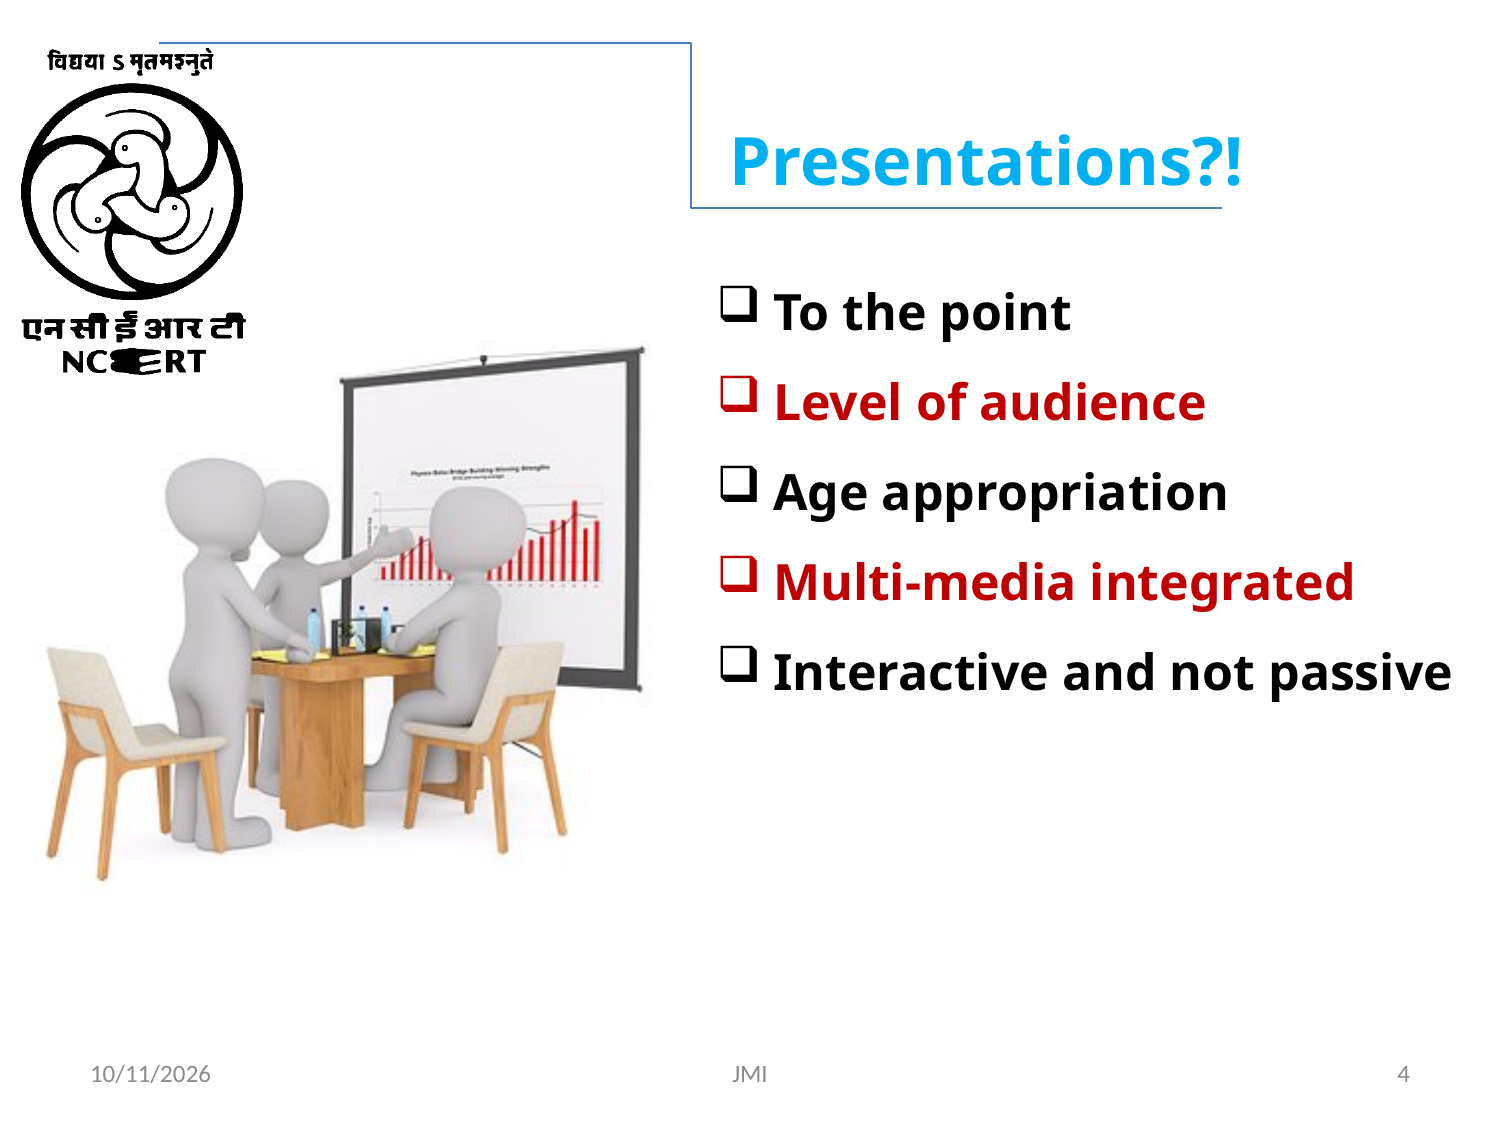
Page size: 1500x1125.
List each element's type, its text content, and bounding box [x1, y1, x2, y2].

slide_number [75, 1042, 425, 1103]
slide_number 4 [1074, 1042, 1425, 1103]
footer JMI [512, 1042, 988, 1103]
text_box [159, 42, 1223, 209]
picture [17, 47, 692, 906]
text_box Presentations?! [1227, 56, 1483, 207]
text_box To the point Level of audience Age appropriation Multi-media integrated Interactive and not passive [701, 243, 1470, 709]
